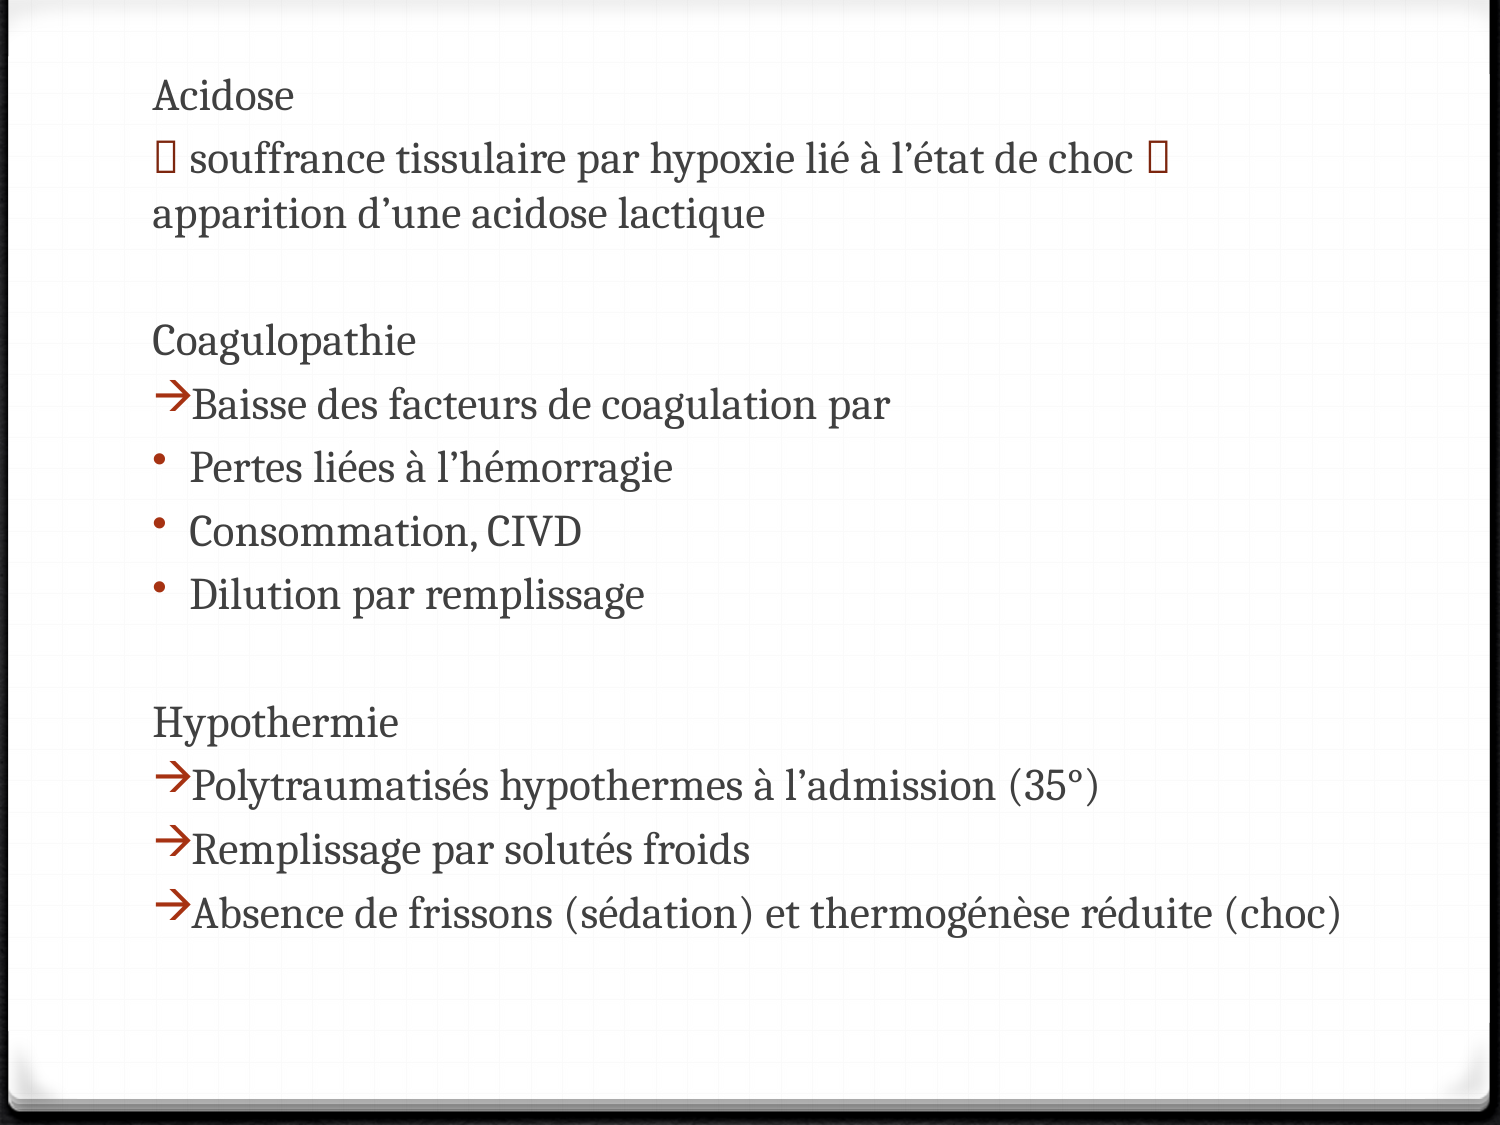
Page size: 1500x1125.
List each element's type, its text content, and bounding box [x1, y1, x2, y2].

list Acidose  souffrance tissulaire par hypoxie lié à l’état de choc  apparition d’une acidose lactique Coagulopathie Baisse des facteurs de coagulation par Pertes liées à l’hémorragie Consommation, CIVD Dilution par remplissage Hypothermie Polytraumatisés hypothermes à l’admission (35°) Remplissage par solutés froids Absence de frissons (sédation) et thermogénèse réduite (choc) [137, 57, 1363, 983]
picture [0, 0, 1500, 1125]
